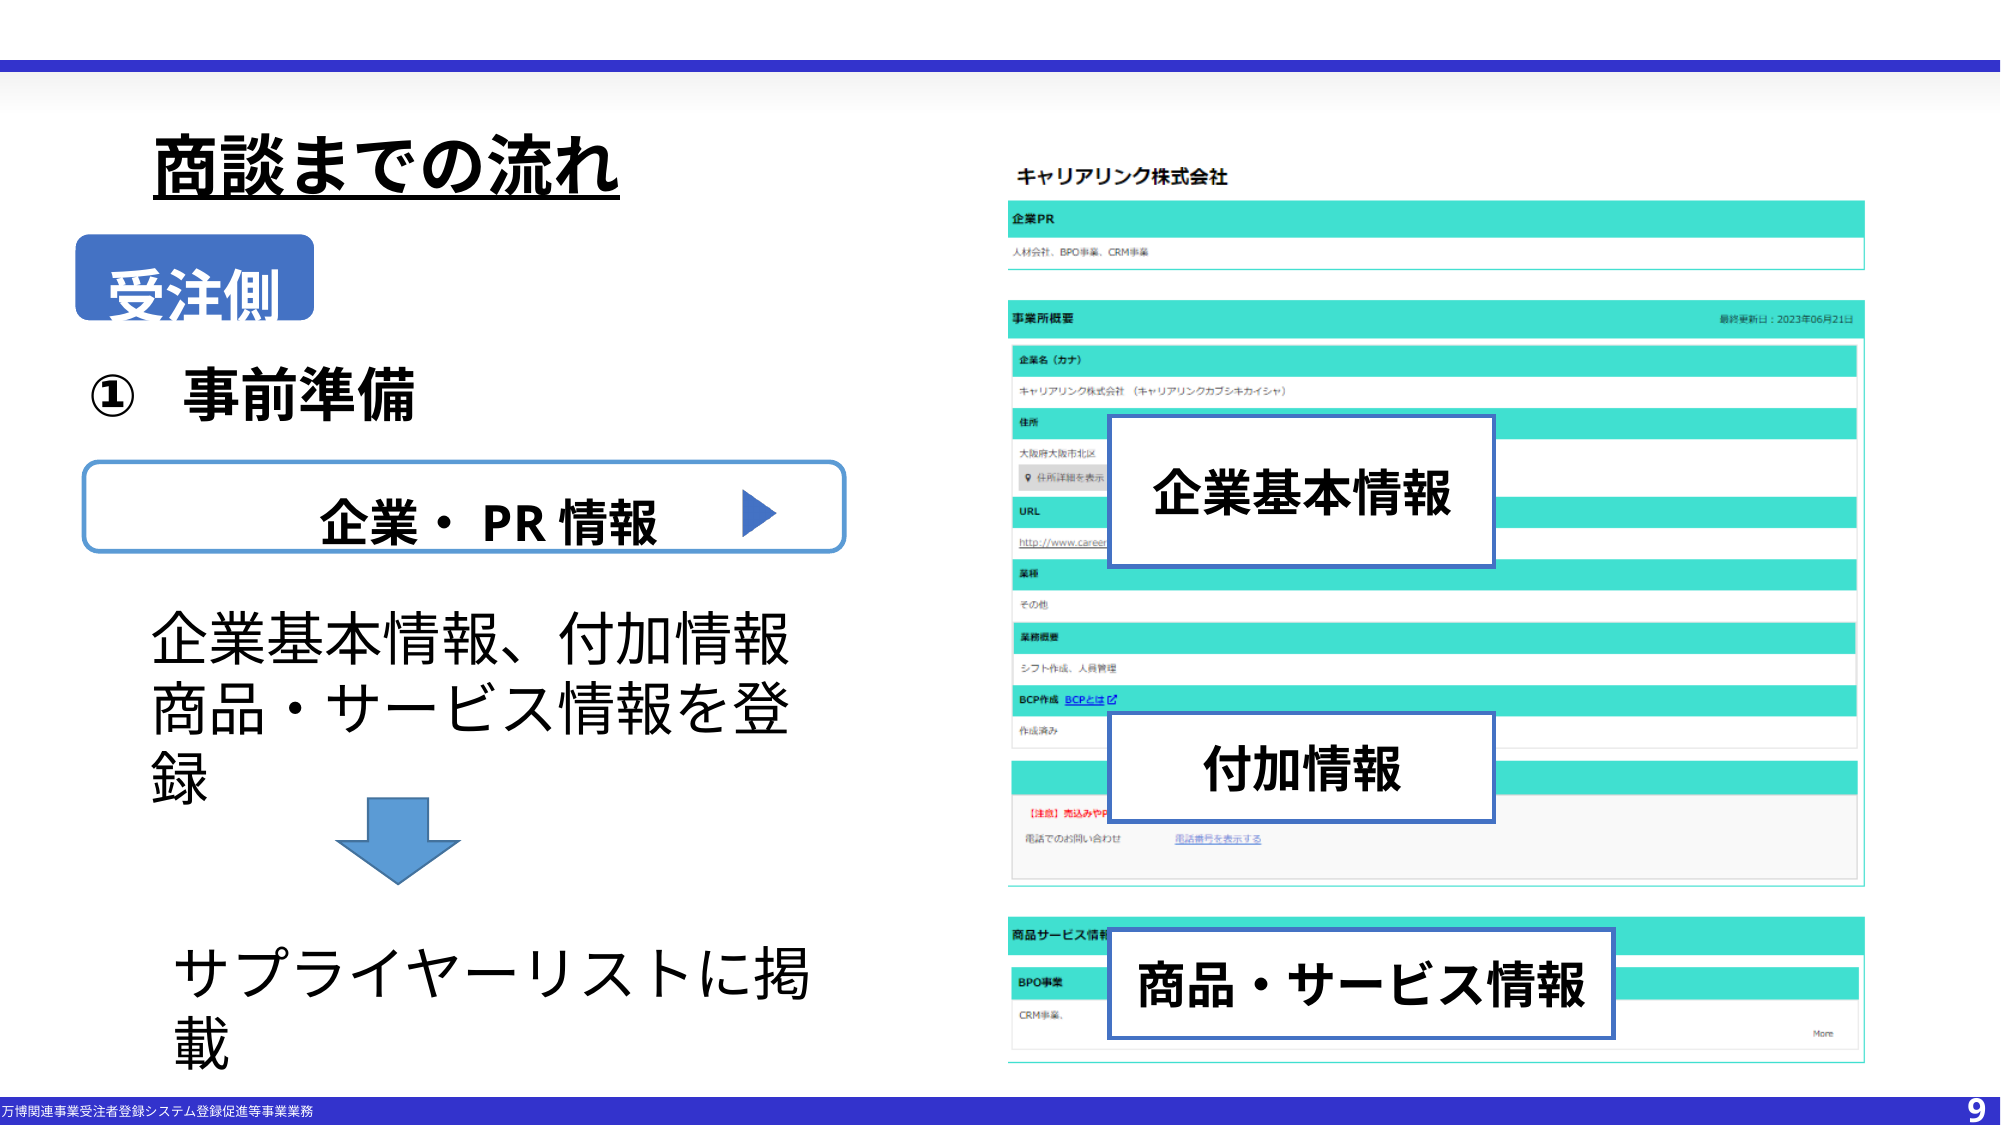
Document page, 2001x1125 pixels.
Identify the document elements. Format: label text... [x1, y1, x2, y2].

text_box [121, 250, 972, 965]
picture [1008, 167, 1883, 1074]
slide_number 9 [1551, 1097, 2000, 1125]
text_box [334, 797, 462, 886]
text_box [83, 461, 845, 552]
title 商談までの流れ [137, 59, 1863, 278]
text_box 事前準備 [73, 350, 770, 436]
text_box サプライヤーリストに掲載 [158, 929, 838, 1085]
text_box 企業基本情報、付加情報 商品・サービス情報を登録 [135, 594, 861, 820]
text_box 受注側 [72, 231, 318, 324]
